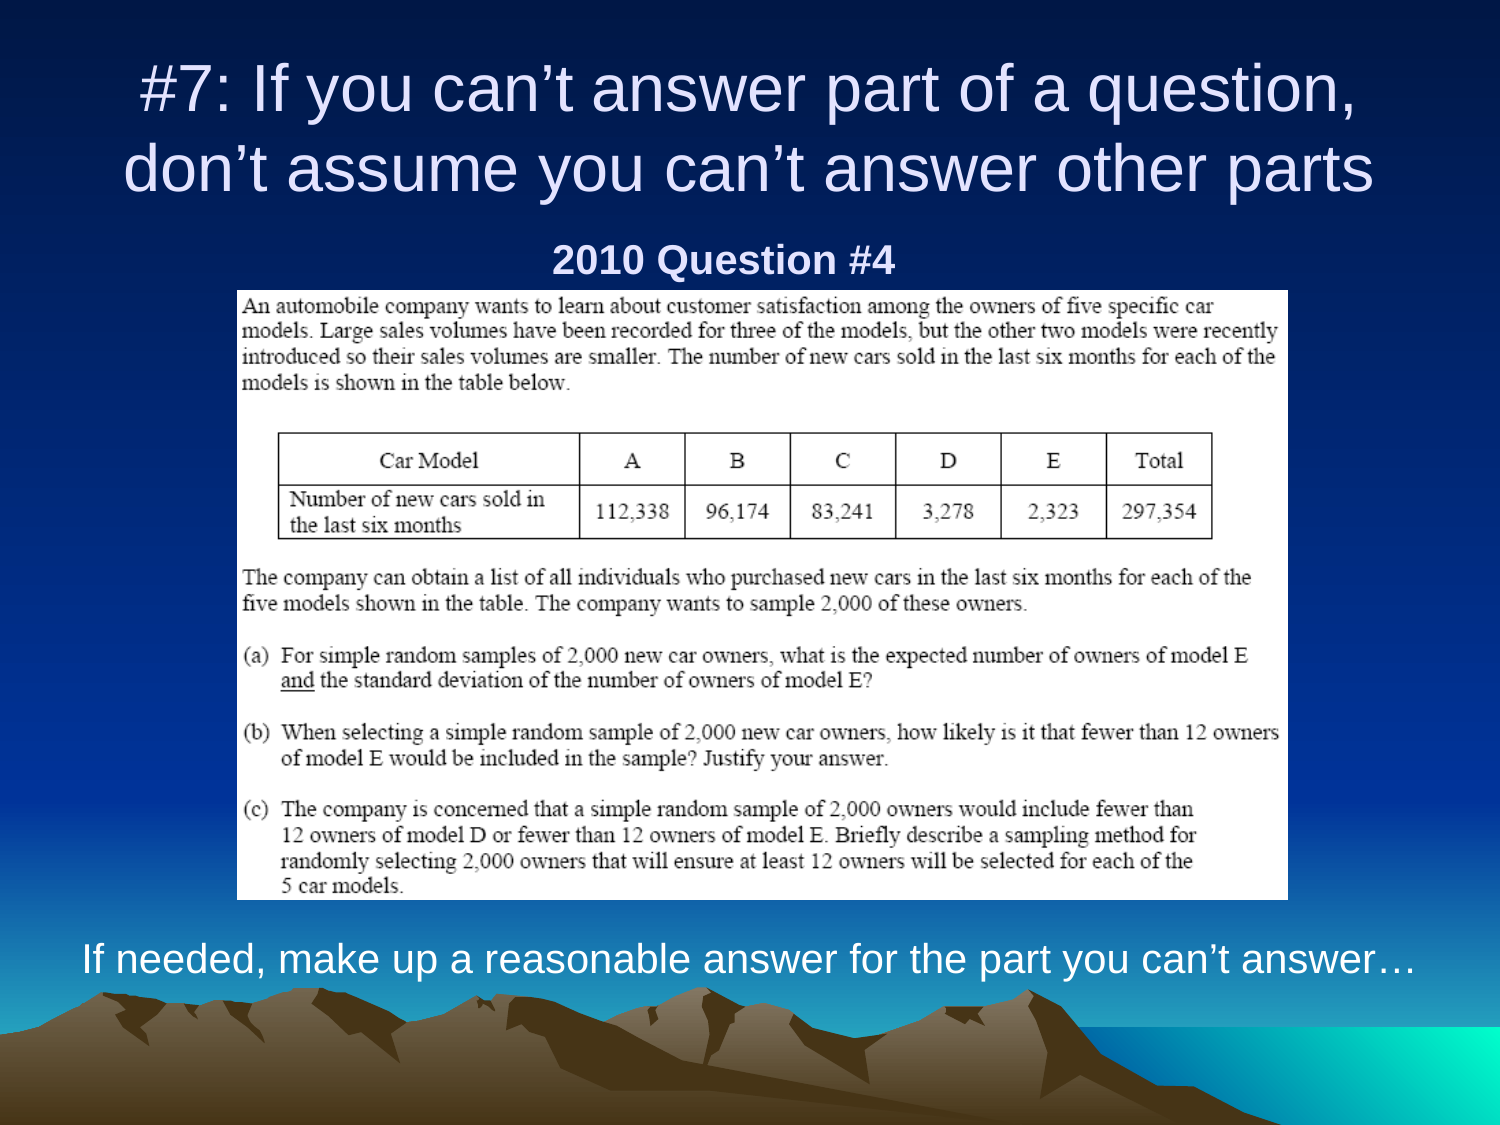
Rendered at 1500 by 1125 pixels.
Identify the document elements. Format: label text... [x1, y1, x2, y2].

text_box If needed, make up a reasonable answer for the part you can’t answer… [0, 924, 1500, 990]
picture [237, 290, 1288, 900]
text_box 2010 Question #4 [537, 225, 911, 288]
title #7: If you can’t answer part of a question, don’t assume you can’t answer other parts [75, 37, 1425, 213]
